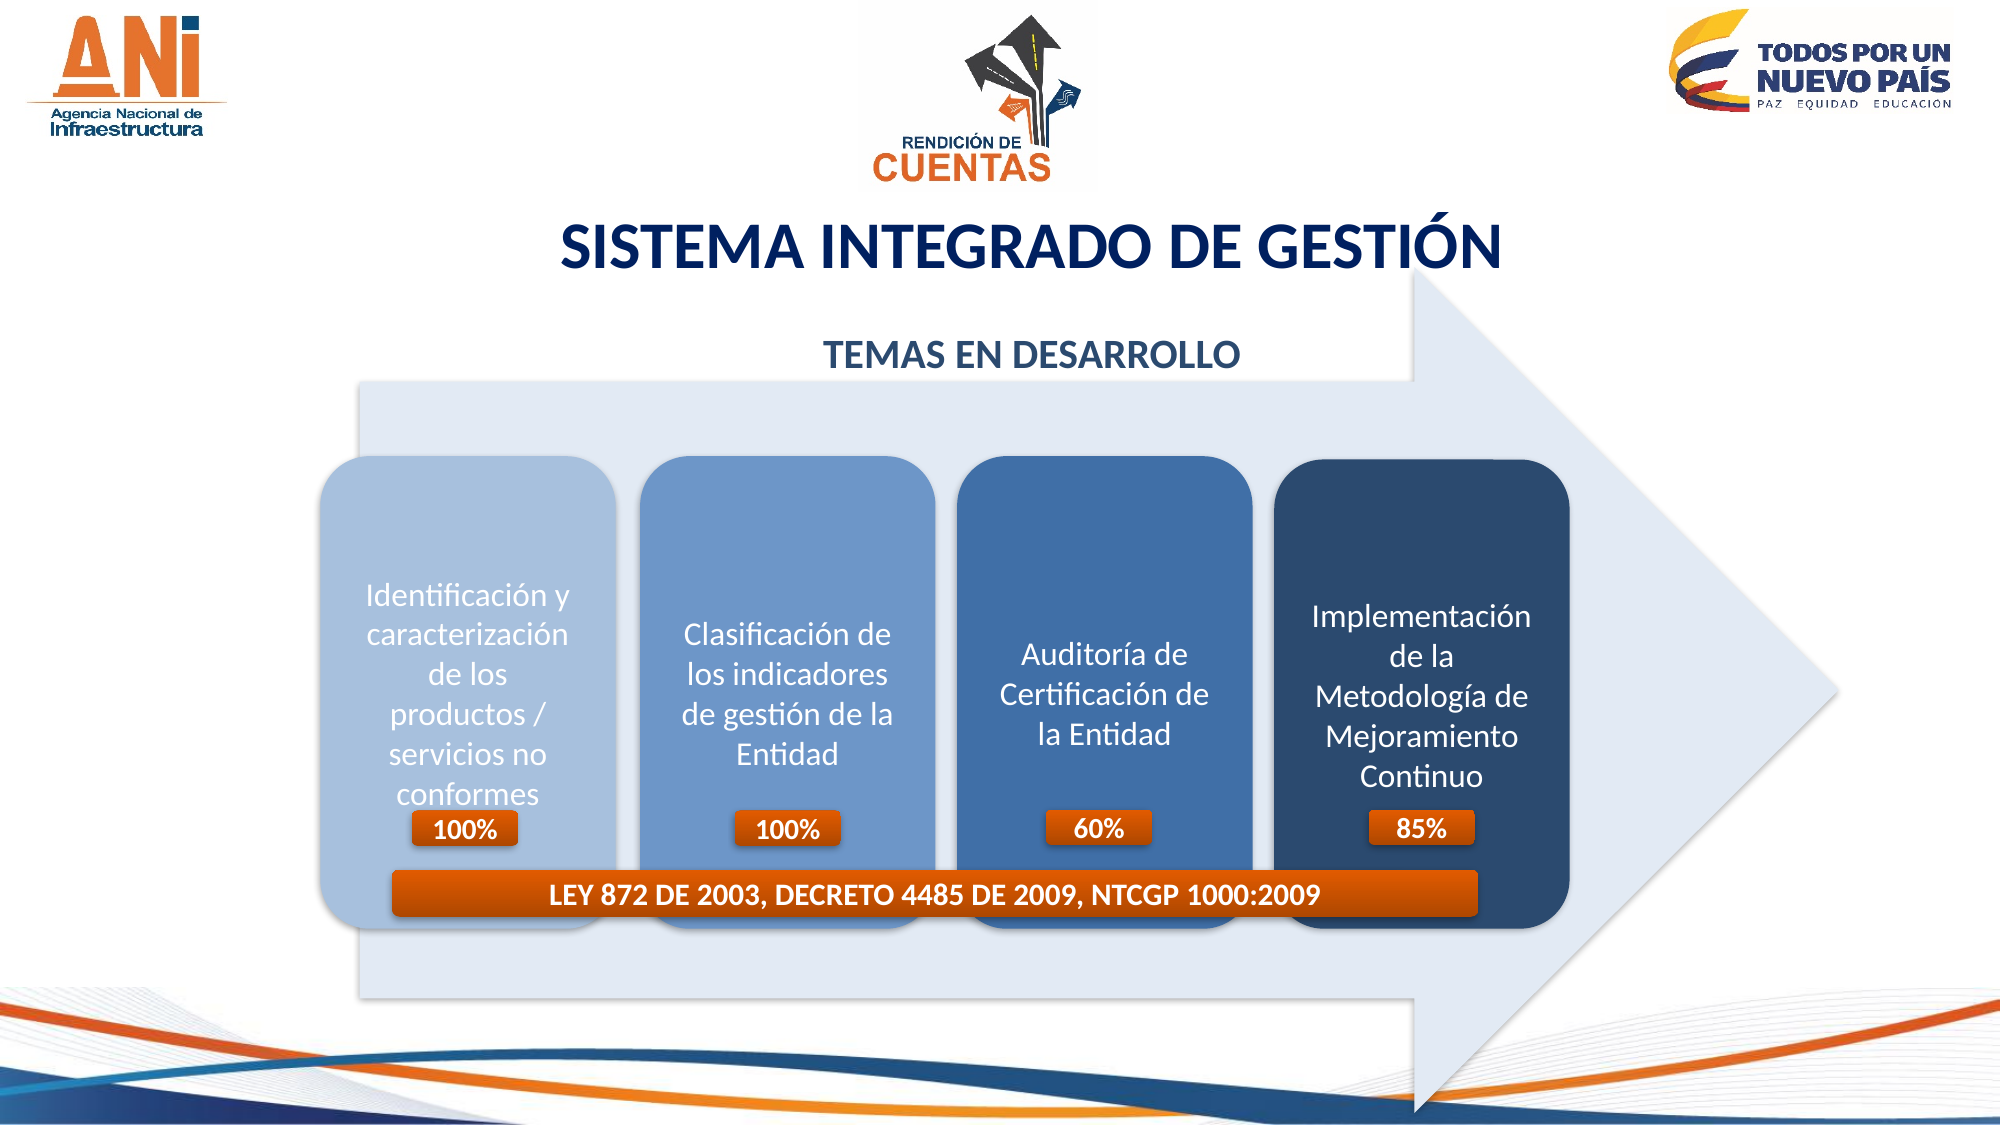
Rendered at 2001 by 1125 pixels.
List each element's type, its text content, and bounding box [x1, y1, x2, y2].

text_box 100% [411, 810, 519, 846]
text_box SISTEMA INTEGRADO DE GESTIÓN [281, 194, 1782, 290]
picture [25, 15, 231, 137]
text_box Identificación y caracterización de los productos / servicios no conformes [320, 456, 616, 929]
text_box TEMAS EN DESARROLLO [795, 319, 1269, 385]
text_box 100% [734, 810, 841, 846]
text_box Auditoría de Certificación de la Entidad [957, 456, 1253, 867]
text_box Clasificación de los indicadores de gestión de la Entidad [640, 456, 936, 867]
text_box LEY 872 DE 2003, DECRETO 4485 DE 2009, NTCGP 1000:2009 [392, 869, 1479, 917]
text_box Implementación de la Metodología de Mejoramiento Continuo [1274, 459, 1570, 929]
picture [1666, 7, 1954, 114]
text_box 85% [1368, 809, 1475, 846]
text_box 60% [1045, 809, 1153, 846]
text_box [359, 290, 1839, 1113]
picture [857, 0, 1098, 192]
picture [0, 987, 2000, 1125]
